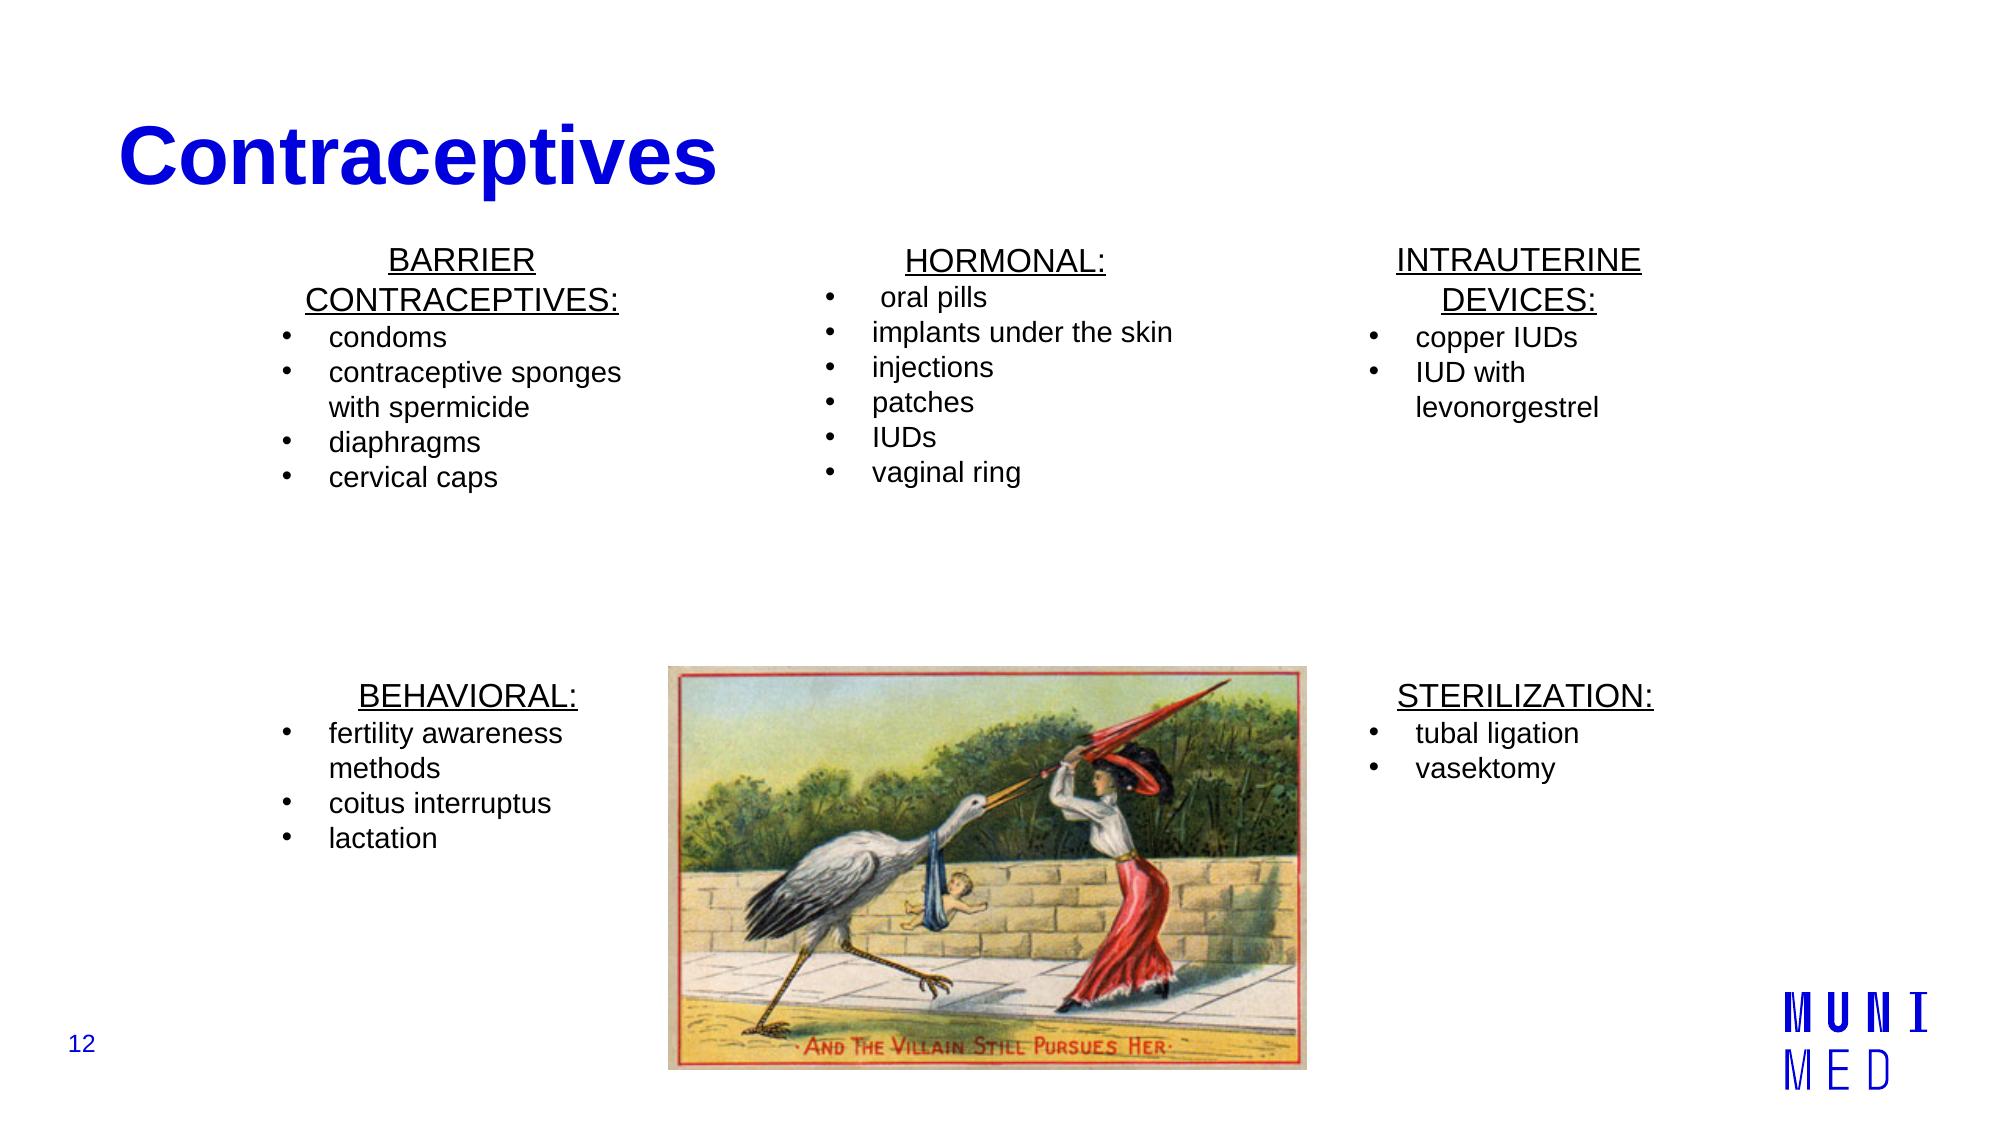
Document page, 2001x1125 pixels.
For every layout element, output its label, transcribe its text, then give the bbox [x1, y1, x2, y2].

picture [668, 666, 1307, 1070]
text_box HORMONAL: oral pills implants under the skin injections patches IUDs vaginal ring [810, 231, 1201, 496]
text_box BEHAVIORAL: fertility awareness methods coitus interruptus lactation [267, 666, 667, 862]
text_box STERILIZATION: tubal ligation vasektomy [1353, 666, 1697, 792]
text_box BARRIER CONTRACEPTIVES: condoms contraceptive sponges with spermicide diaphragms cervical caps [267, 230, 657, 501]
slide_number 12 [67, 1021, 110, 1063]
title Contraceptives [118, 118, 1883, 193]
text_box INTRAUTERINE DEVICES: copper IUDs IUD with levonorgestrel [1353, 230, 1685, 431]
